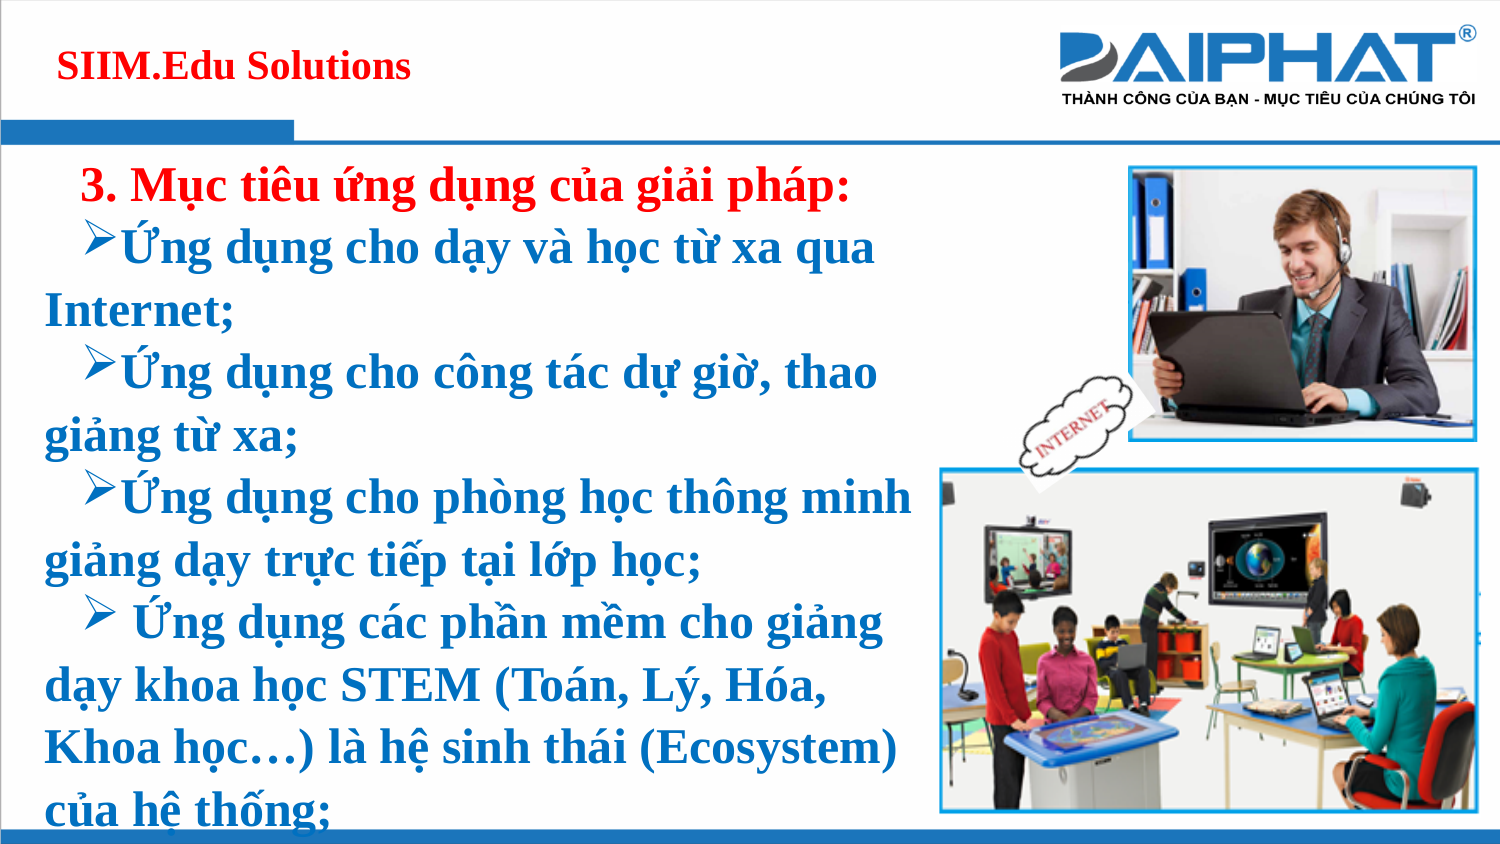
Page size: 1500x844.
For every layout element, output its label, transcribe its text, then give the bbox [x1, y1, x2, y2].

title SIIM.Edu Solutions [41, 20, 609, 106]
text_box 3. Mục tiêu ứng dụng của giải pháp: Ứng dụng cho dạy và học từ xa qua Internet; Ứng dụng cho công tác dự giờ, thao giảng từ xa; Ứng dụng cho phòng học thông minh giảng dạy trực tiếp tại lớp học; Ứng dụng các phần mềm cho giảng dạy khoa học STEM (Toán, Lý, Hóa, Khoa học…) là hệ sinh thái (Ecosystem) của hệ thống; [0, 266, 970, 722]
picture [0, 0, 1500, 844]
